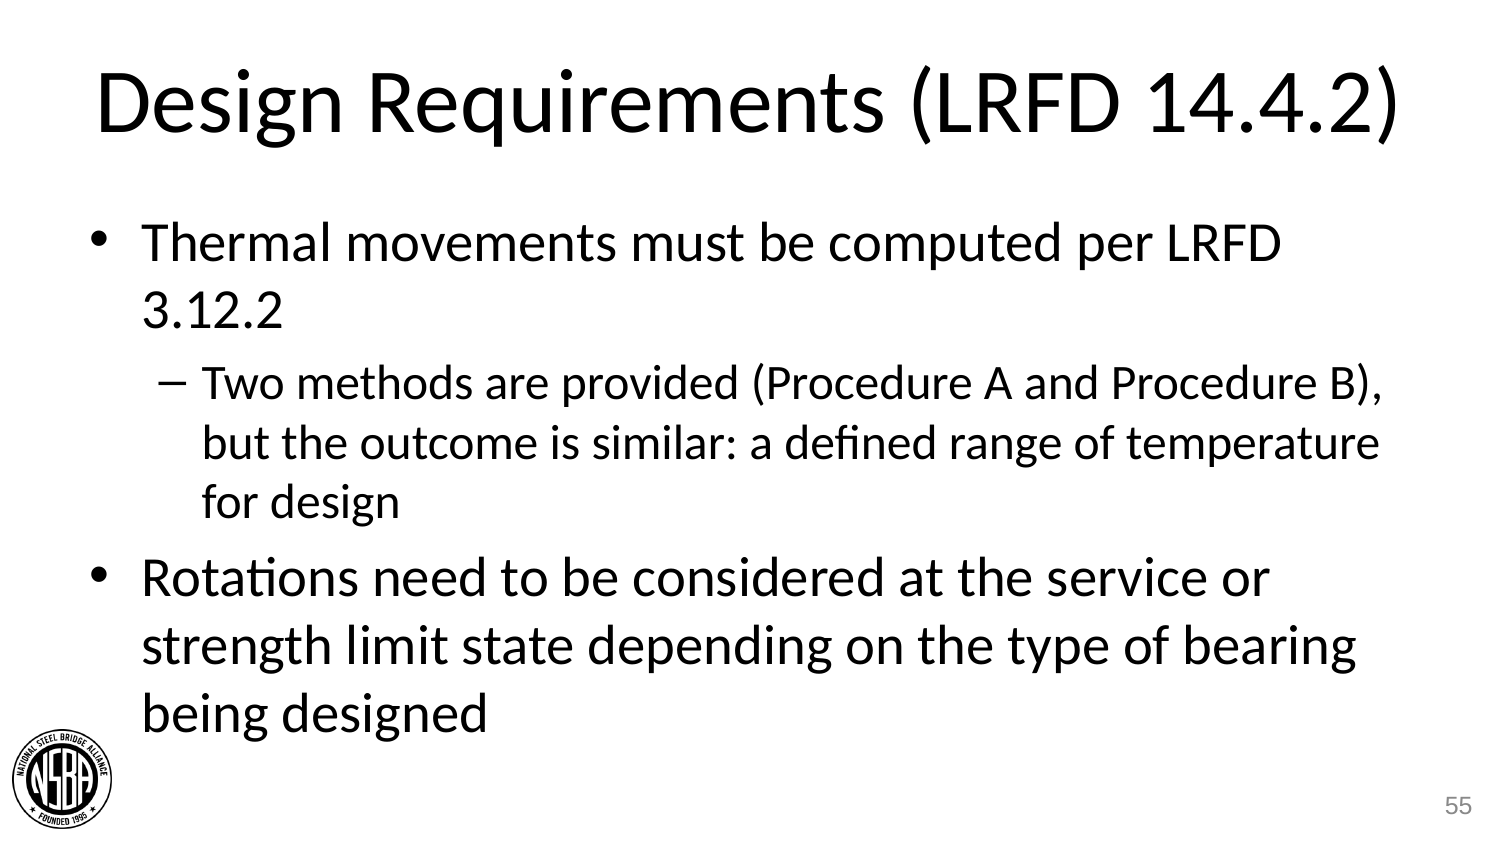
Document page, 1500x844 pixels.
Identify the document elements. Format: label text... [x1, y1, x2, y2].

slide_number 55 [1137, 782, 1488, 828]
picture [12, 729, 112, 829]
title Design Requirements (LRFD 14.4.2) [75, 33, 1425, 175]
list Thermal movements must be computed per LRFD 3.12.2 Two methods are provided (Procedure A and Procedure B), but the outcome is similar: a defined range of temperature for design Rotations need to be considered at the service or strength limit state depending on the type of bearing being designed [75, 196, 1425, 754]
